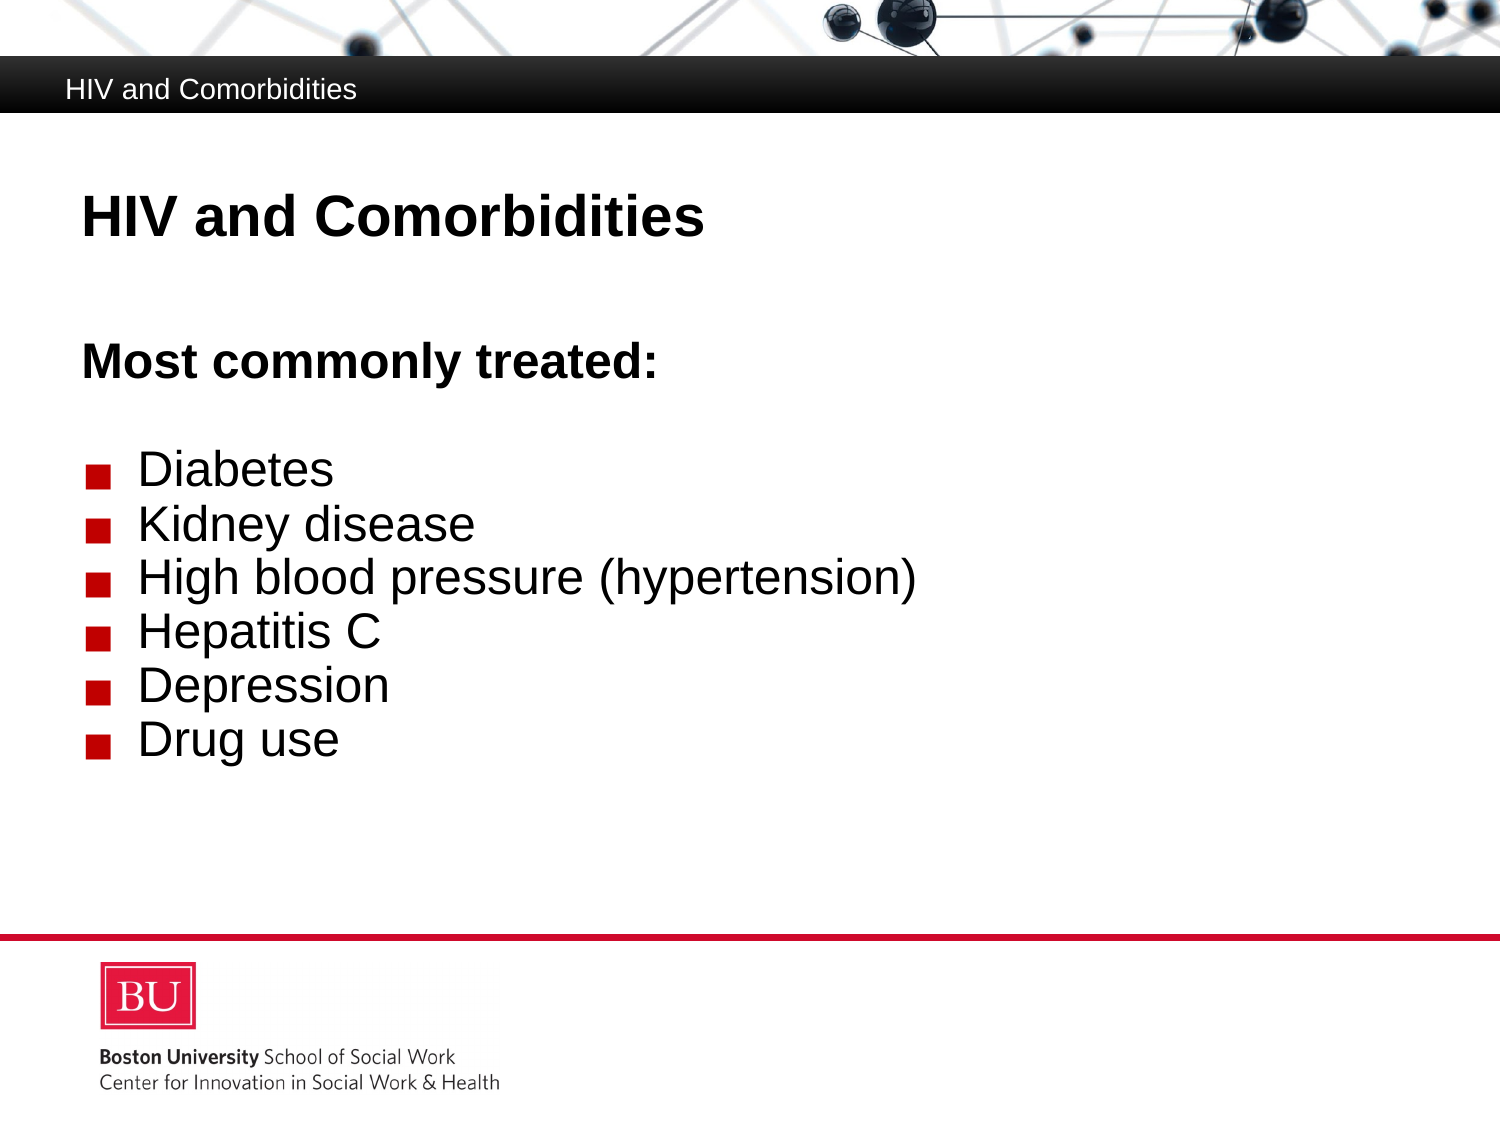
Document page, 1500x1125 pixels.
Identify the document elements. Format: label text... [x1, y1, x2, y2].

list Most commonly treated: Diabetes Kidney disease High blood pressure (hypertension) Hepatitis C Depression Drug use [81, 335, 1275, 863]
picture [0, 0, 1500, 56]
picture [99, 962, 500, 1095]
title HIV and Comorbidities [81, 166, 1449, 283]
text_box HIV and Comorbidities [50, 62, 375, 113]
